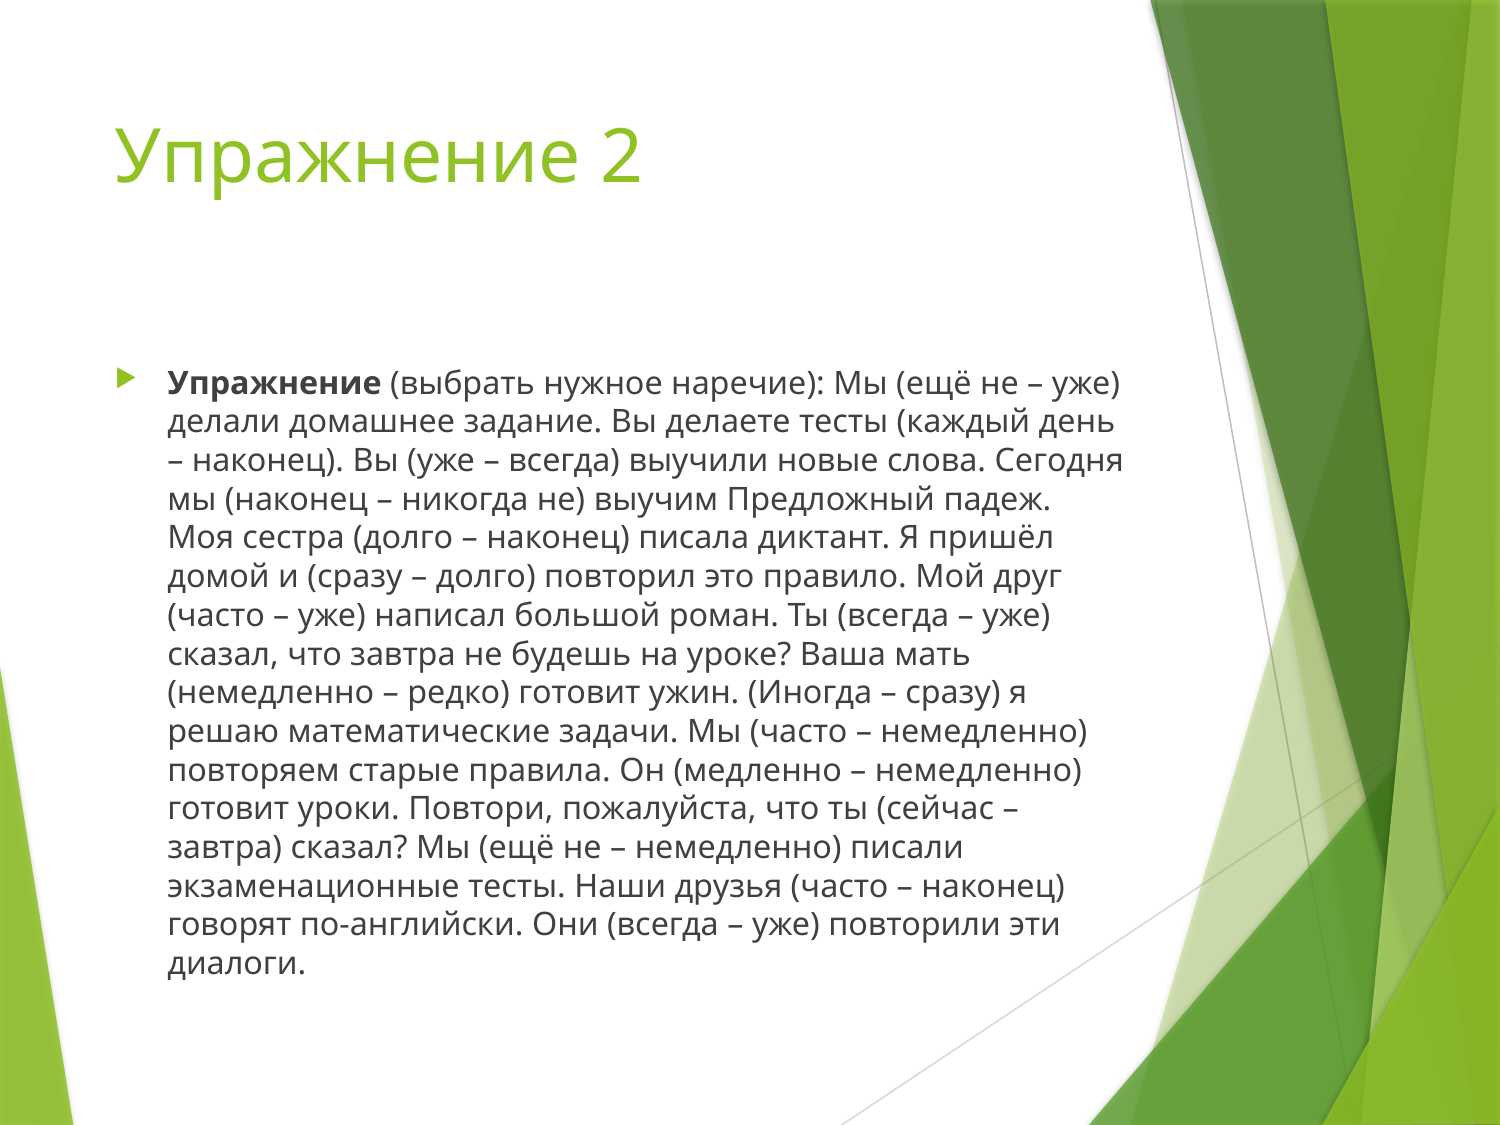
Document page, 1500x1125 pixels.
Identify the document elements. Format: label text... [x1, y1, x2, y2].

list Упражнение (выбрать нужное наречие): Мы (ещё не – уже) делали домашнее задание. Вы делаете тесты (каждый день – наконец). Вы (уже – всегда) выучили новые слова. Сегодня мы (наконец – никогда не) выучим Предложный падеж. Моя сестра (долго – наконец) писала диктант. Я пришёл домой и (сразу – долго) повторил это правило. Мой друг (часто – уже) написал большой роман. Ты (всегда – уже) сказал, что завтра не будешь на уроке? Ваша мать (немедленно – редко) готовит ужин. (Иногда – сразу) я решаю математические задачи. Мы (часто – немедленно) повторяем старые правила. Он (медленно – немедленно) готовит уроки. Повтори, пожалуйста, что ты (сейчас – завтра) сказал? Мы (ещё не – немедленно) писали экзаменационные тесты. Наши друзья (часто – наконец) говорят по-английски. Они (всегда – уже) повторили эти диалоги. [99, 354, 1142, 992]
title Упражнение 2 [99, 99, 1142, 317]
